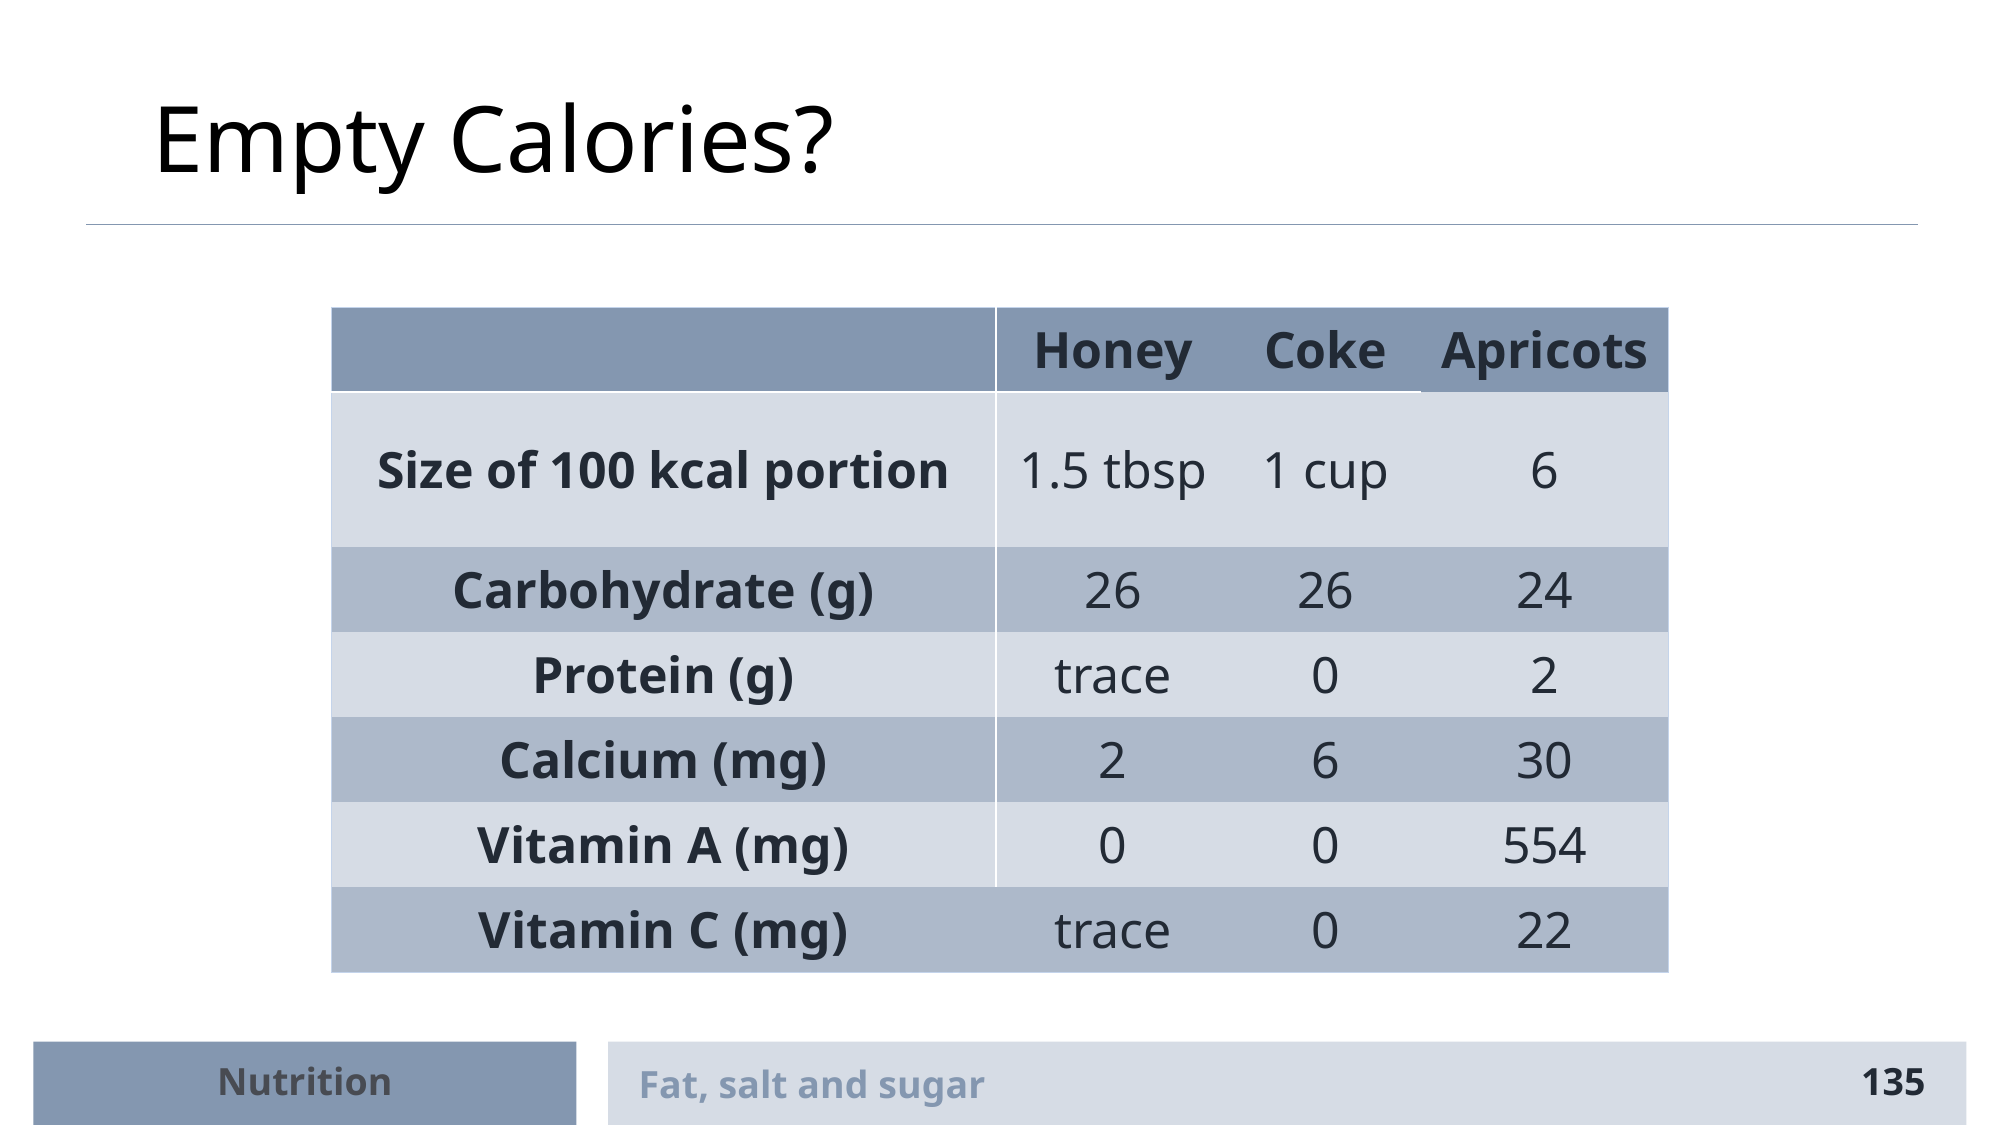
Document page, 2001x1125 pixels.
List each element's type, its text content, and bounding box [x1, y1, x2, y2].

slide_number 135 [1490, 1053, 1941, 1114]
table_cell trace [997, 632, 1231, 717]
table_cell Vitamin C (mg) [332, 887, 996, 972]
table_cell 6 [1421, 392, 1668, 547]
table_header Coke [1231, 308, 1421, 391]
title Empty Calories? [137, 59, 1863, 227]
table_cell trace [996, 887, 1231, 972]
table_cell 30 [1421, 717, 1668, 802]
table_cell Vitamin A (mg) [332, 802, 995, 887]
table_cell 0 [1231, 887, 1421, 972]
table_header Apricots [1421, 308, 1668, 392]
table_cell 1.5 tbsp [997, 393, 1231, 547]
table_cell 26 [1231, 547, 1421, 632]
table_cell 6 [1231, 717, 1421, 802]
table_cell 2 [1421, 632, 1668, 717]
table_header Honey [997, 308, 1231, 391]
table_cell Calcium (mg) [332, 717, 995, 802]
table_cell 22 [1421, 887, 1668, 972]
table_cell Carbohydrate (g) [332, 547, 995, 632]
table_cell Size of 100 kcal portion [332, 393, 995, 547]
table_cell Protein (g) [332, 632, 995, 717]
table_header [332, 308, 995, 391]
text_box Fat, salt and sugar [623, 1053, 1063, 1114]
table_cell 2 [997, 717, 1231, 802]
table_cell 0 [997, 802, 1231, 887]
table_cell 26 [997, 547, 1231, 632]
footer Nutrition [150, 1053, 460, 1114]
table_cell 0 [1231, 802, 1421, 887]
table_cell 24 [1421, 547, 1668, 632]
table_cell 0 [1231, 632, 1421, 717]
table_cell 554 [1421, 802, 1668, 887]
table_cell 1 cup [1231, 393, 1421, 547]
